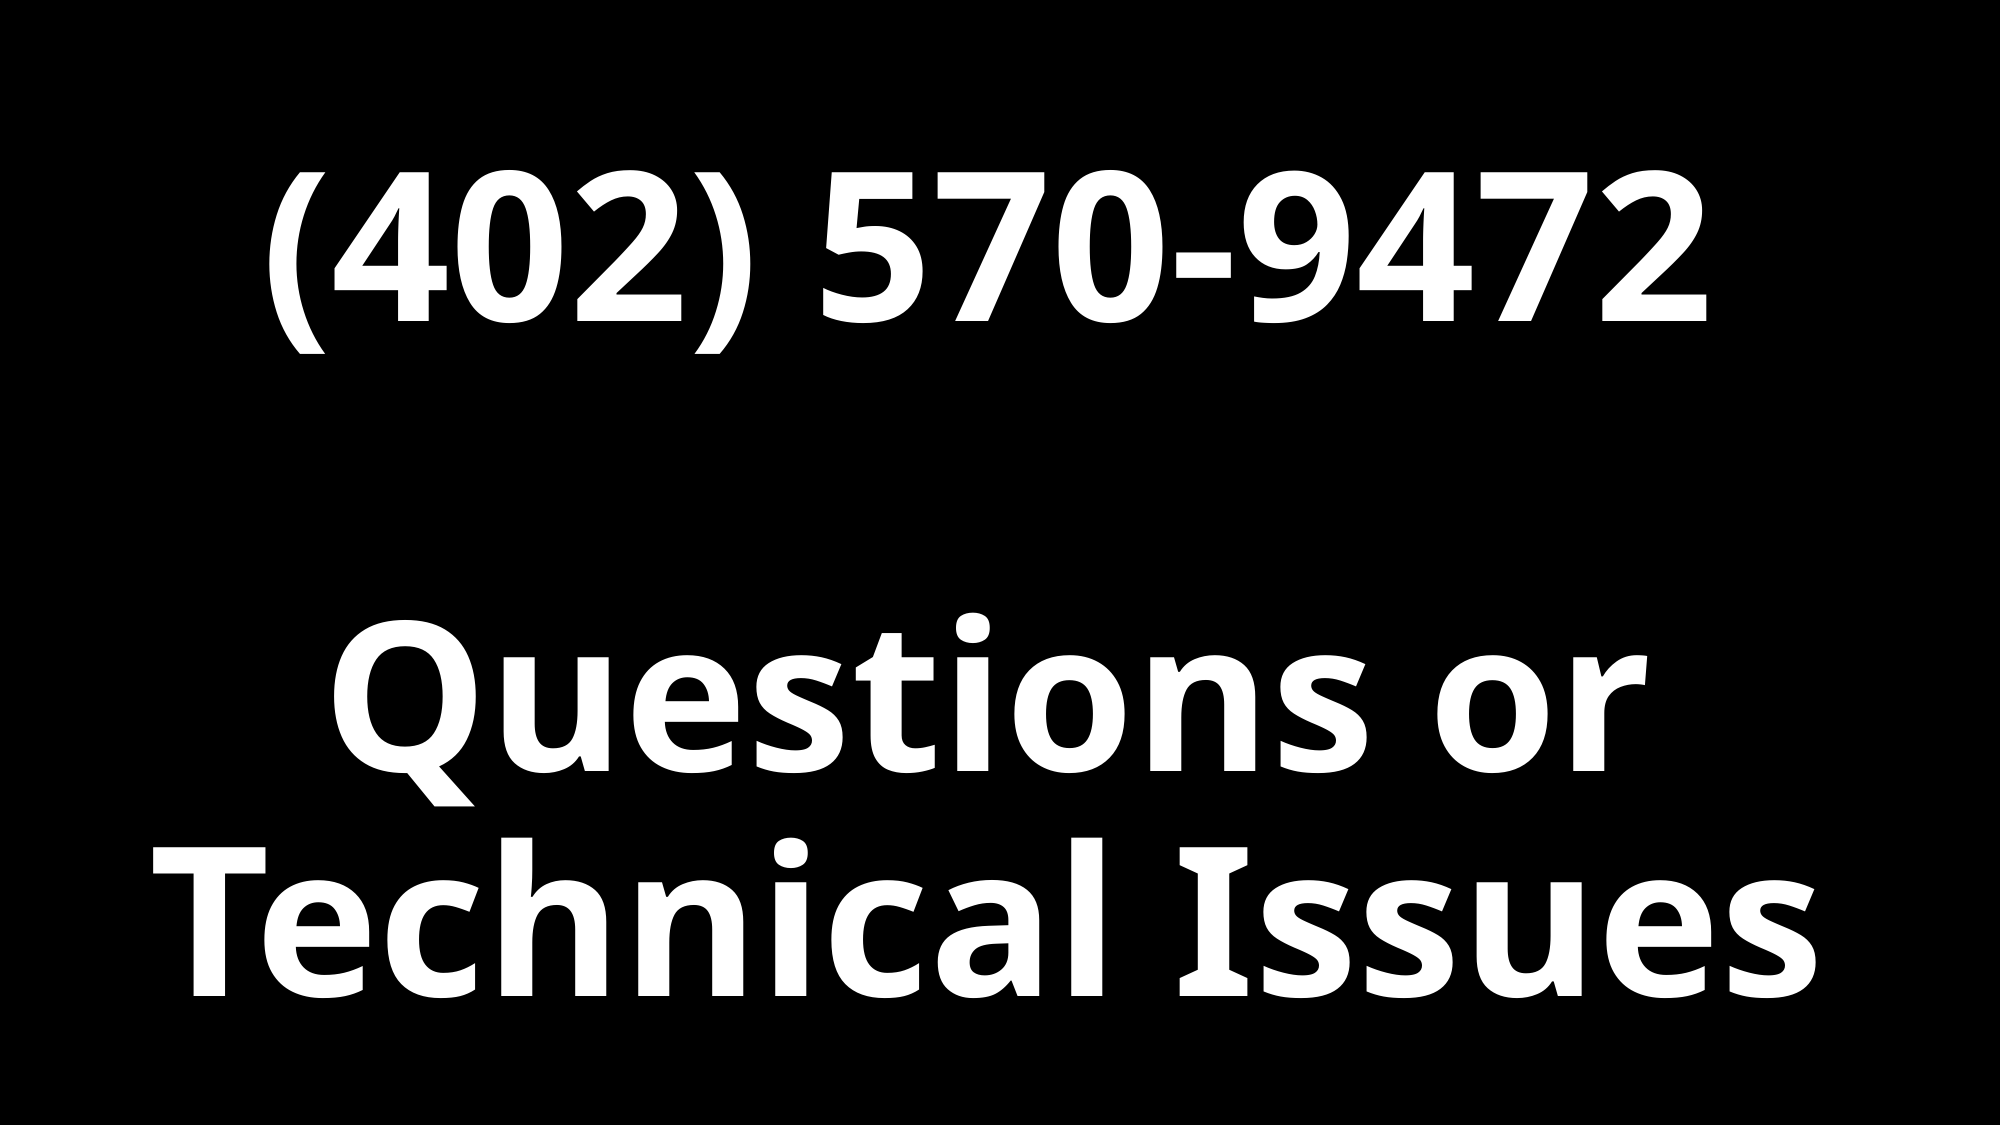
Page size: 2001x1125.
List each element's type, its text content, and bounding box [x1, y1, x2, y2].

text_box [37, 878, 1938, 1070]
title (402) 570-9472 Questions or Technical Issues [37, 810, 1938, 878]
